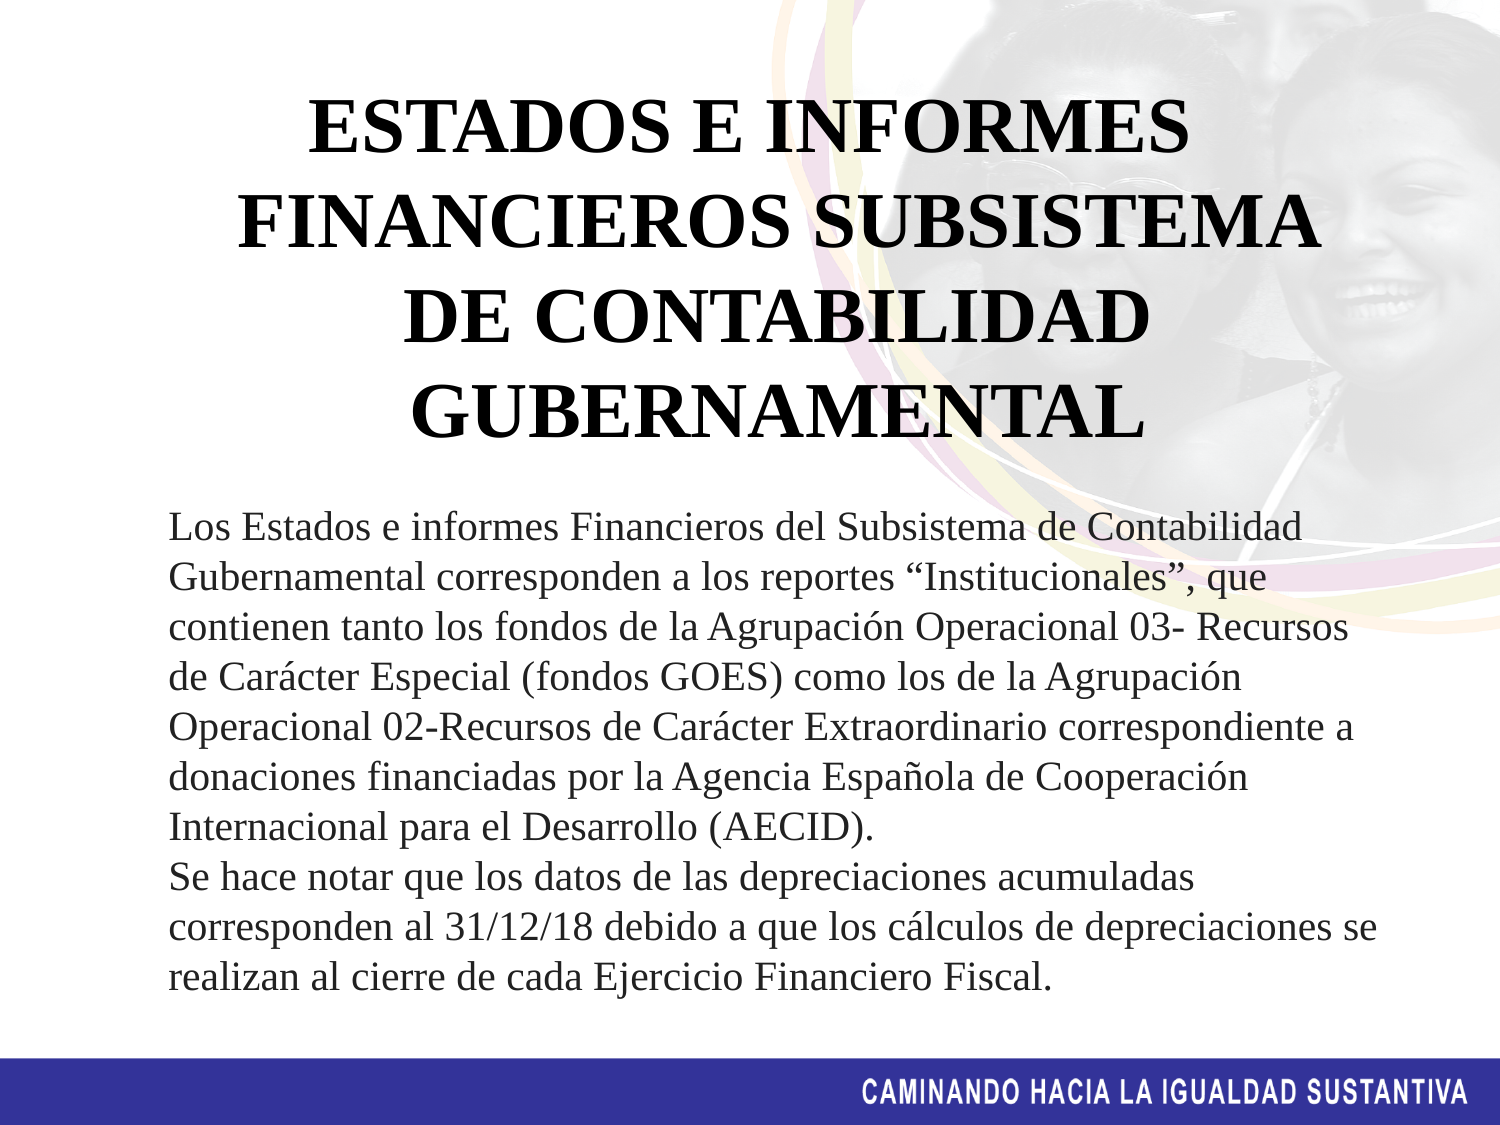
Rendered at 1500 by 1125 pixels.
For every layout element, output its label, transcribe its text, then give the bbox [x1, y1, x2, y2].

text_box Los Estados e informes Financieros del Subsistema de Contabilidad Gubernamental corresponden a los reportes “Institucionales”, que contienen tanto los fondos de la Agrupación Operacional 03- Recursos de Carácter Especial (fondos GOES) como los de la Agrupación Operacional 02-Recursos de Carácter Extraordinario correspondiente a donaciones financiadas por la Agencia Española de Cooperación Internacional para el Desarrollo (AECID). Se hace notar que los datos de las depreciaciones acumuladas corresponden al 31/12/18 debido a que los cálculos de depreciaciones se realizan al cierre de cada Ejercicio Financiero Fiscal. [153, 491, 1402, 1007]
text_box ESTADOS E INFORMES FINANCIEROS SUBSISTEMA DE CONTABILIDAD GUBERNAMENTAL [159, 66, 1341, 491]
picture [0, 0, 1500, 1125]
